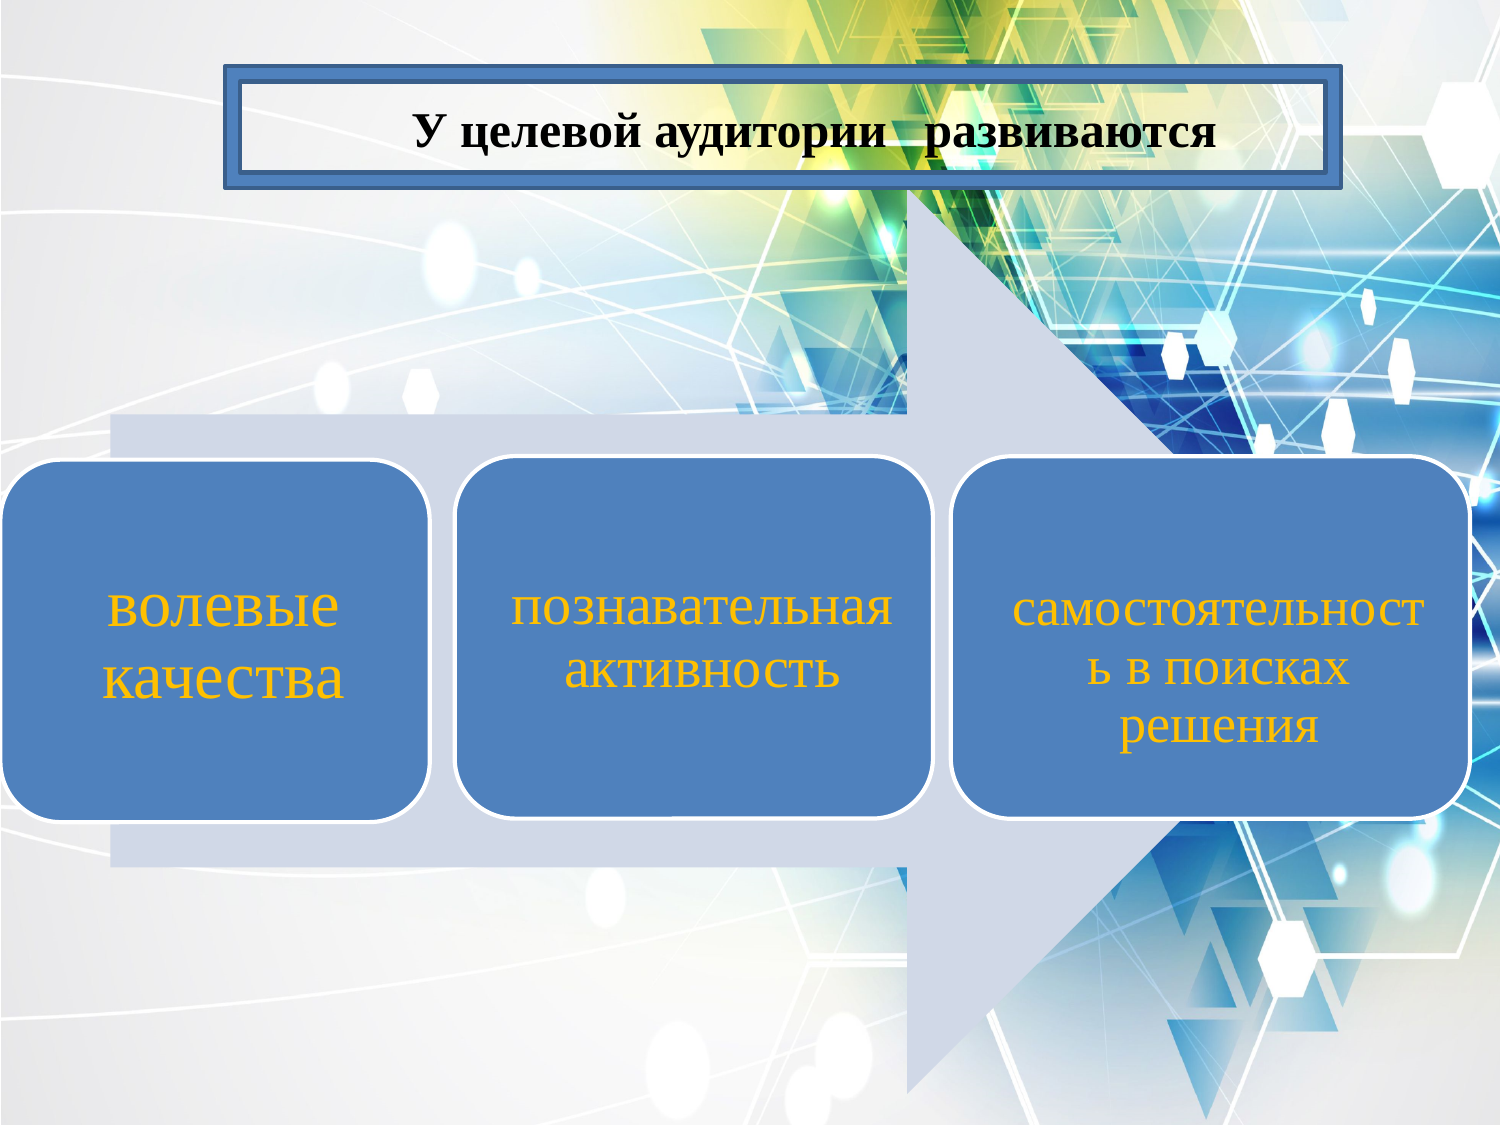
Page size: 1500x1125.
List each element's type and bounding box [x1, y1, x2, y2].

text_box [0, 187, 1471, 1095]
picture [0, 0, 1500, 1125]
